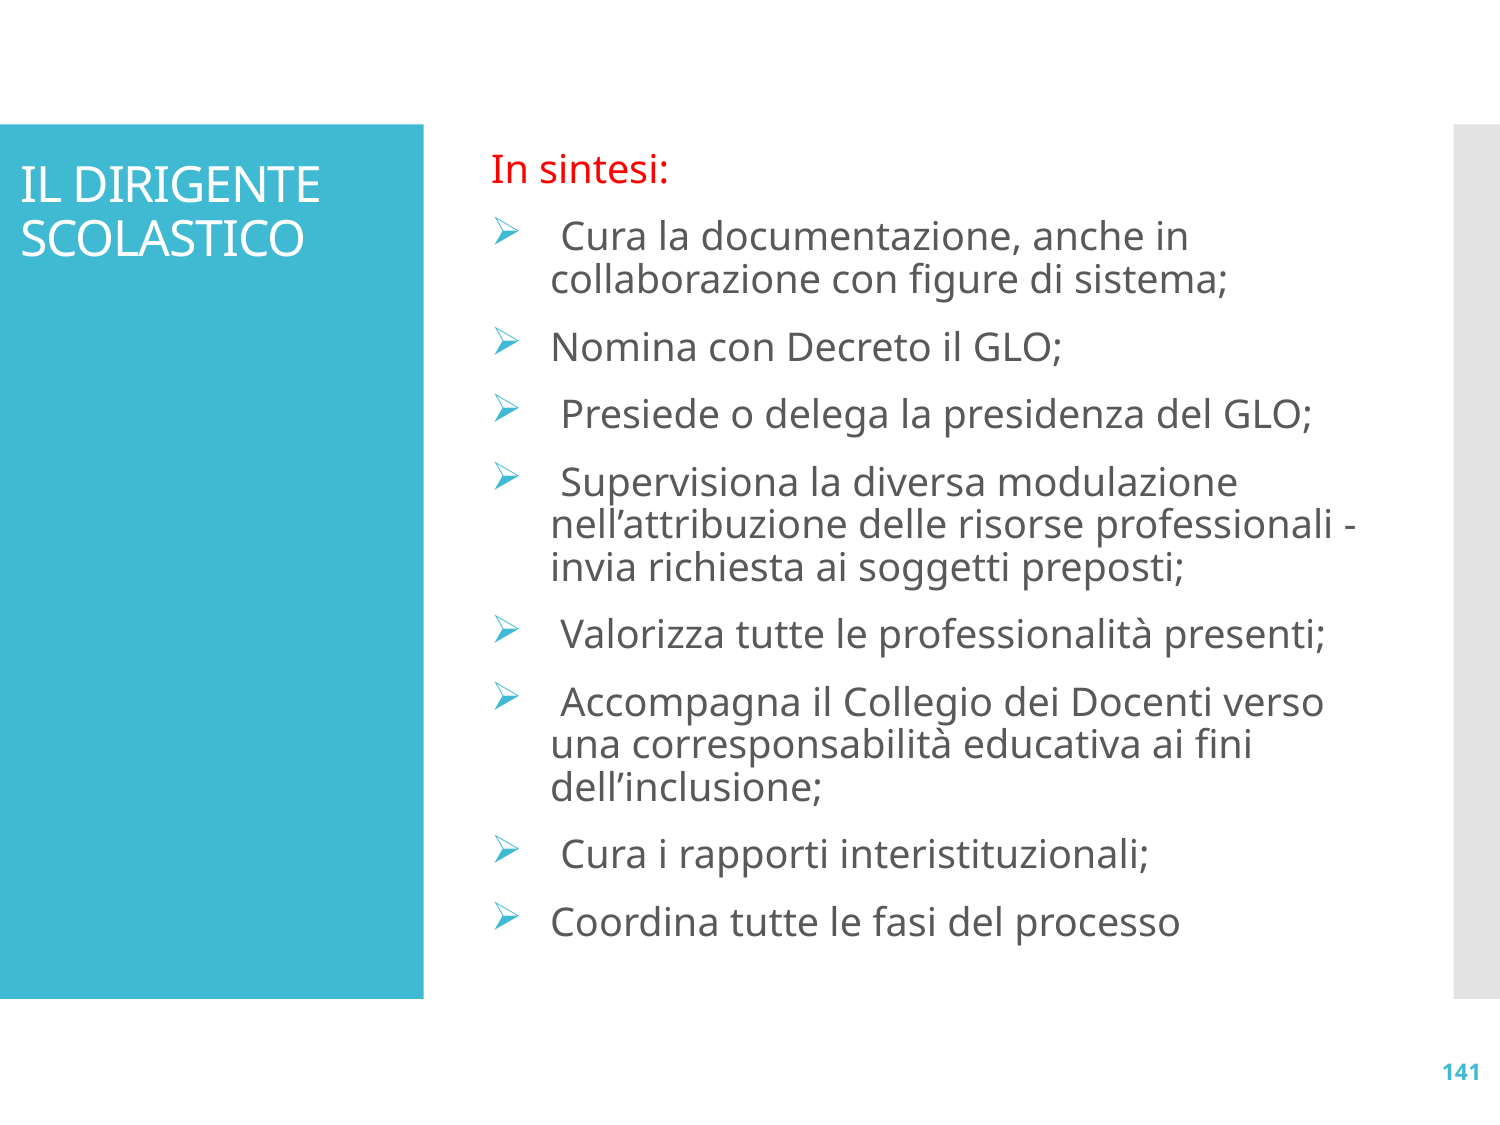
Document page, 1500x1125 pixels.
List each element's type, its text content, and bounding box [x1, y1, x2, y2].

slide_number 141 [1308, 1042, 1497, 1103]
title IL DIRIGENTE SCOLASTICO [5, 136, 368, 291]
list In sintesi: Cura la documentazione, anche in collaborazione con figure di sistema; Nomina con Decreto il GLO; Presiede o delega la presidenza del GLO; Supervisiona la diversa modulazione nell’attribuzione delle risorse professionali - invia richiesta ai soggetti preposti; Valorizza tutte le professionalità presenti; Accompagna il Collegio dei Docenti verso una corresponsabilità educativa ai fini dell’inclusione; Cura i rapporti interistituzionali; Coordina tutte le fasi del processo [476, 141, 1376, 1000]
